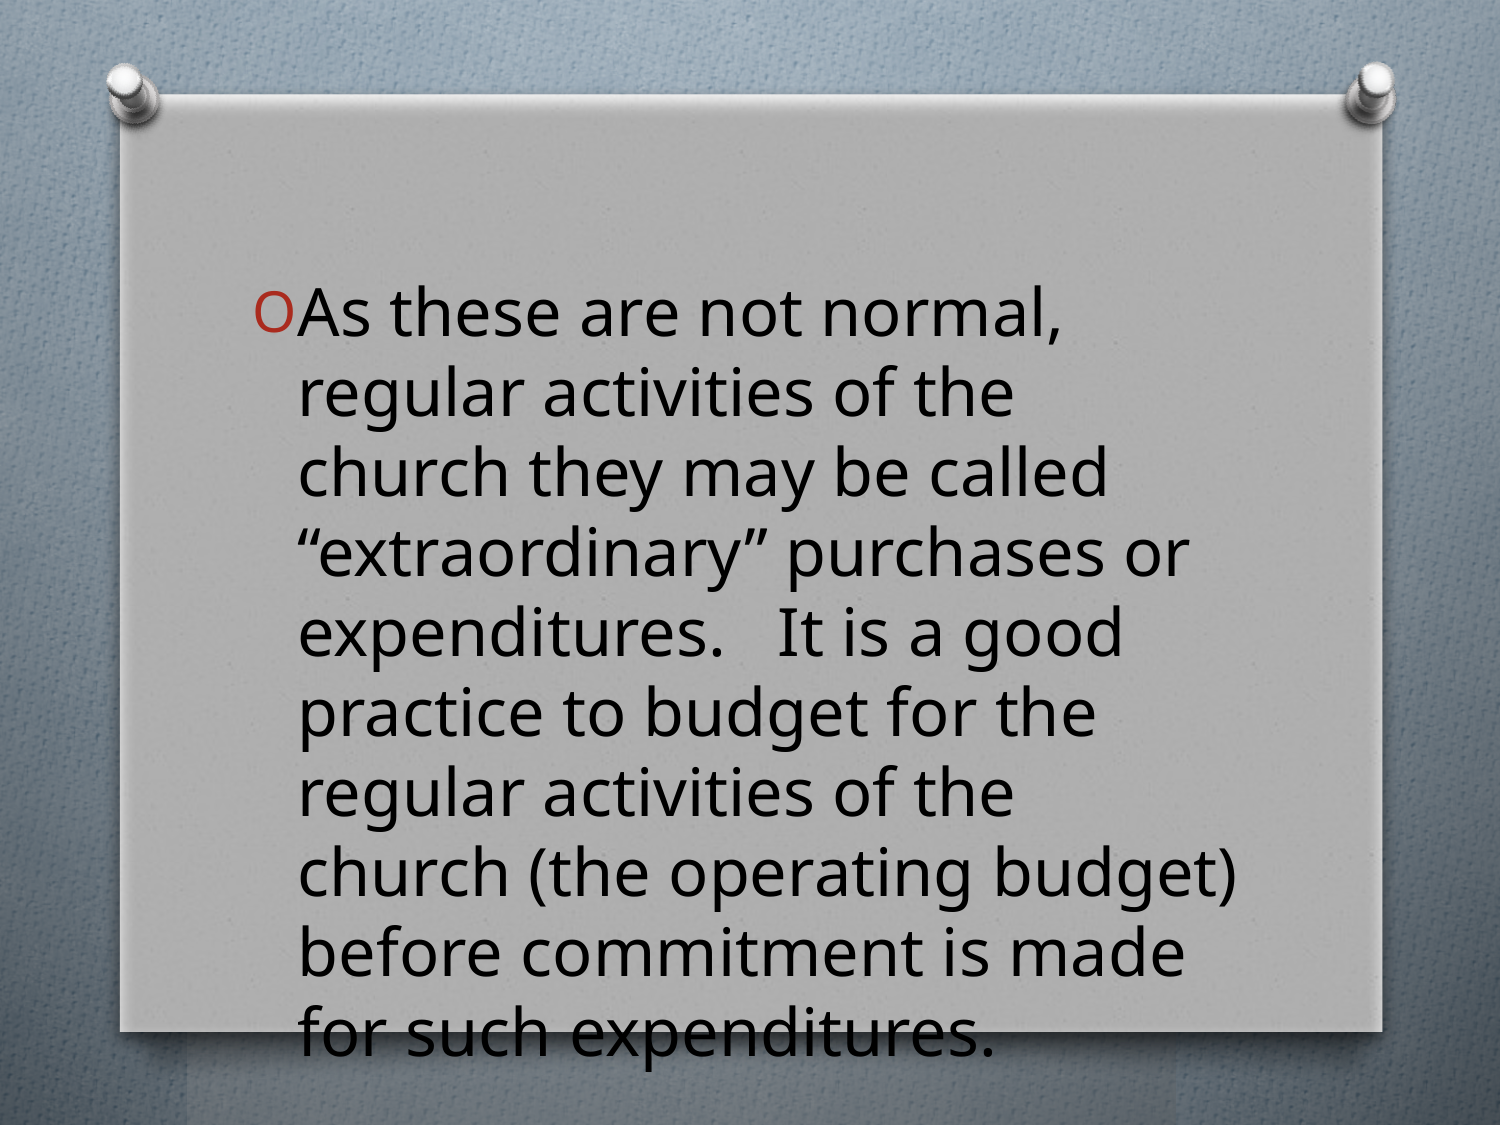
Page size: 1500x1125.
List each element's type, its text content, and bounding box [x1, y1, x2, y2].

picture [1317, 35, 1439, 156]
list As these are not normal, regular activities of the church they may be called “extraordinary” purchases or expenditures. It is a good practice to budget for the regular activities of the church (the operating budget) before commitment is made for such expenditures. [237, 262, 1254, 854]
picture [75, 29, 198, 153]
